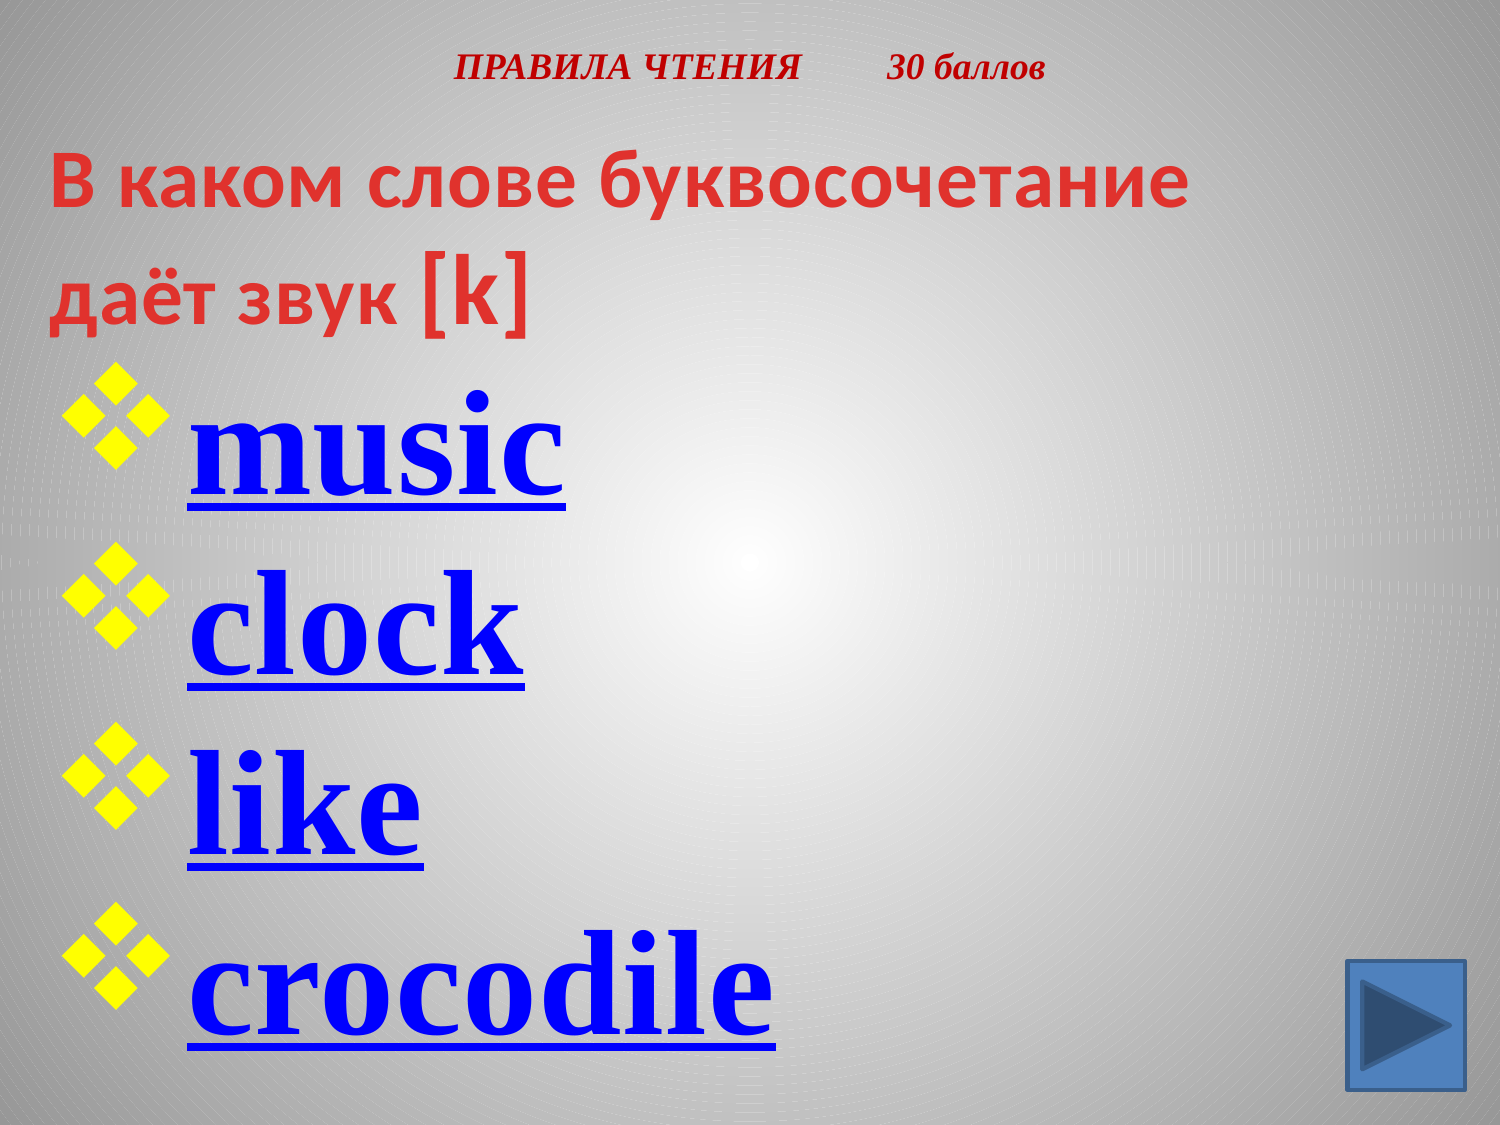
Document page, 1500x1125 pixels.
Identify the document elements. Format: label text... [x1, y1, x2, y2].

text_box В каком слове буквосочетание даёт звук [k] music clock like crocodile [35, 117, 1266, 1072]
title ПРАВИЛА ЧТЕНИЯ 30 баллов [75, 45, 1425, 129]
text_box [1345, 959, 1467, 1092]
